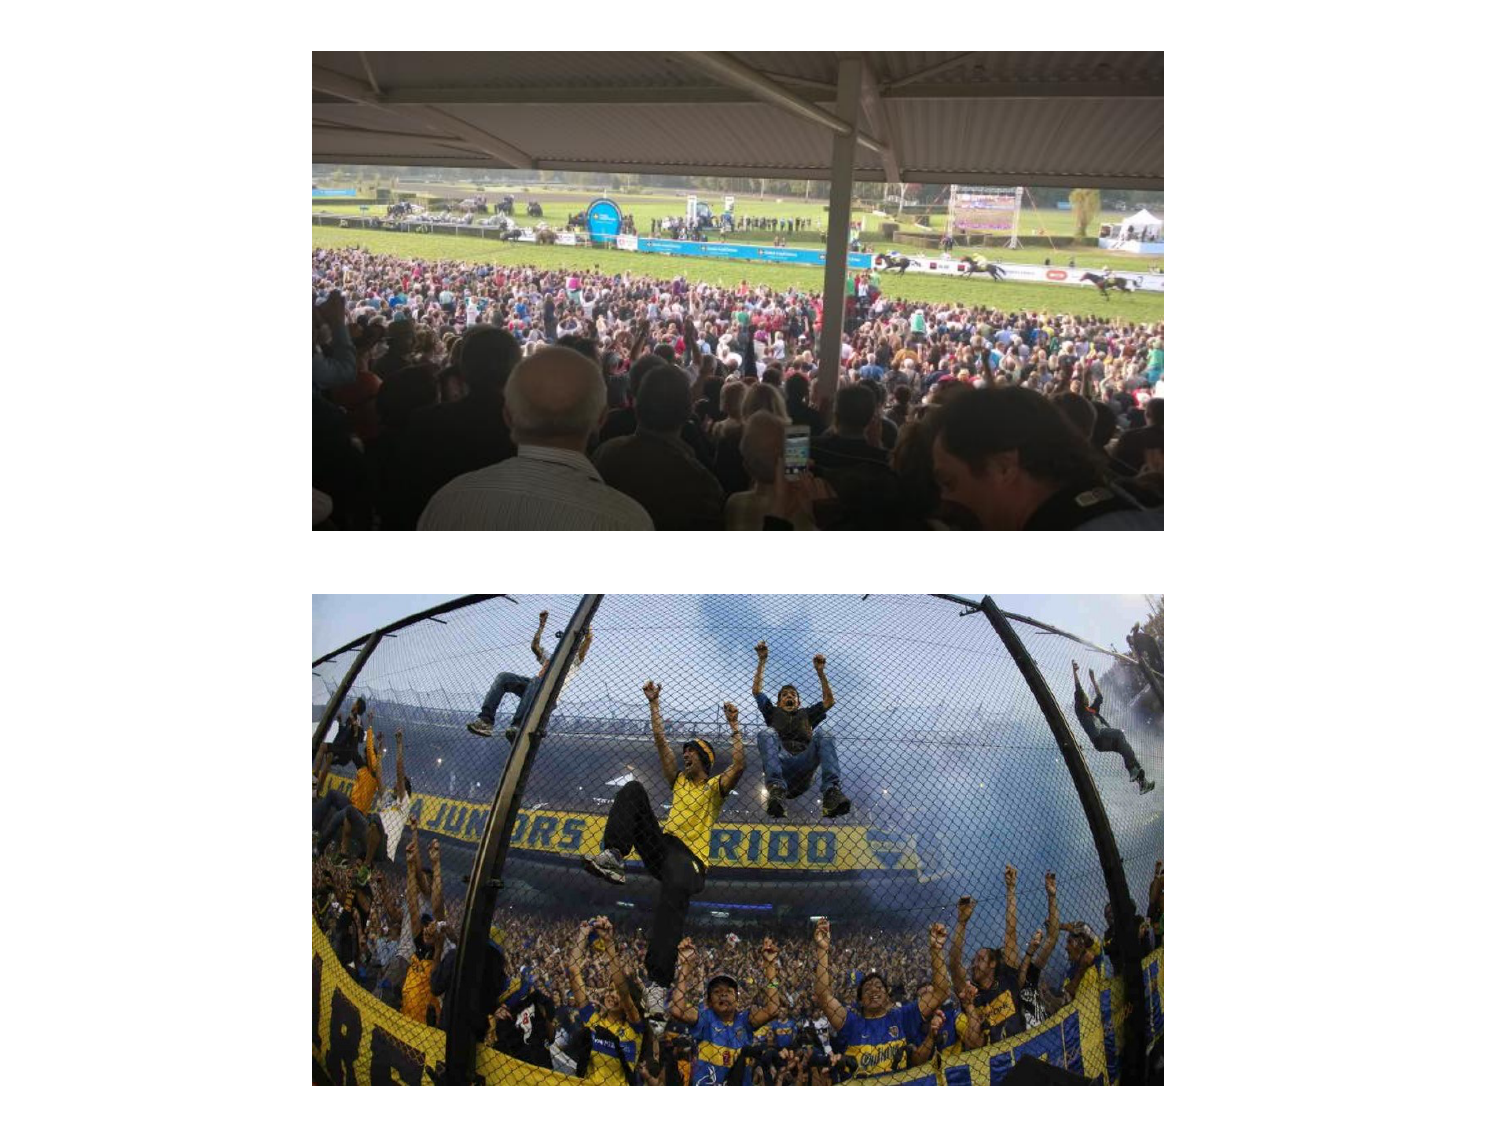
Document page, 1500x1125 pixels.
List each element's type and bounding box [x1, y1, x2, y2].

picture [312, 593, 1164, 1087]
picture [312, 51, 1164, 531]
